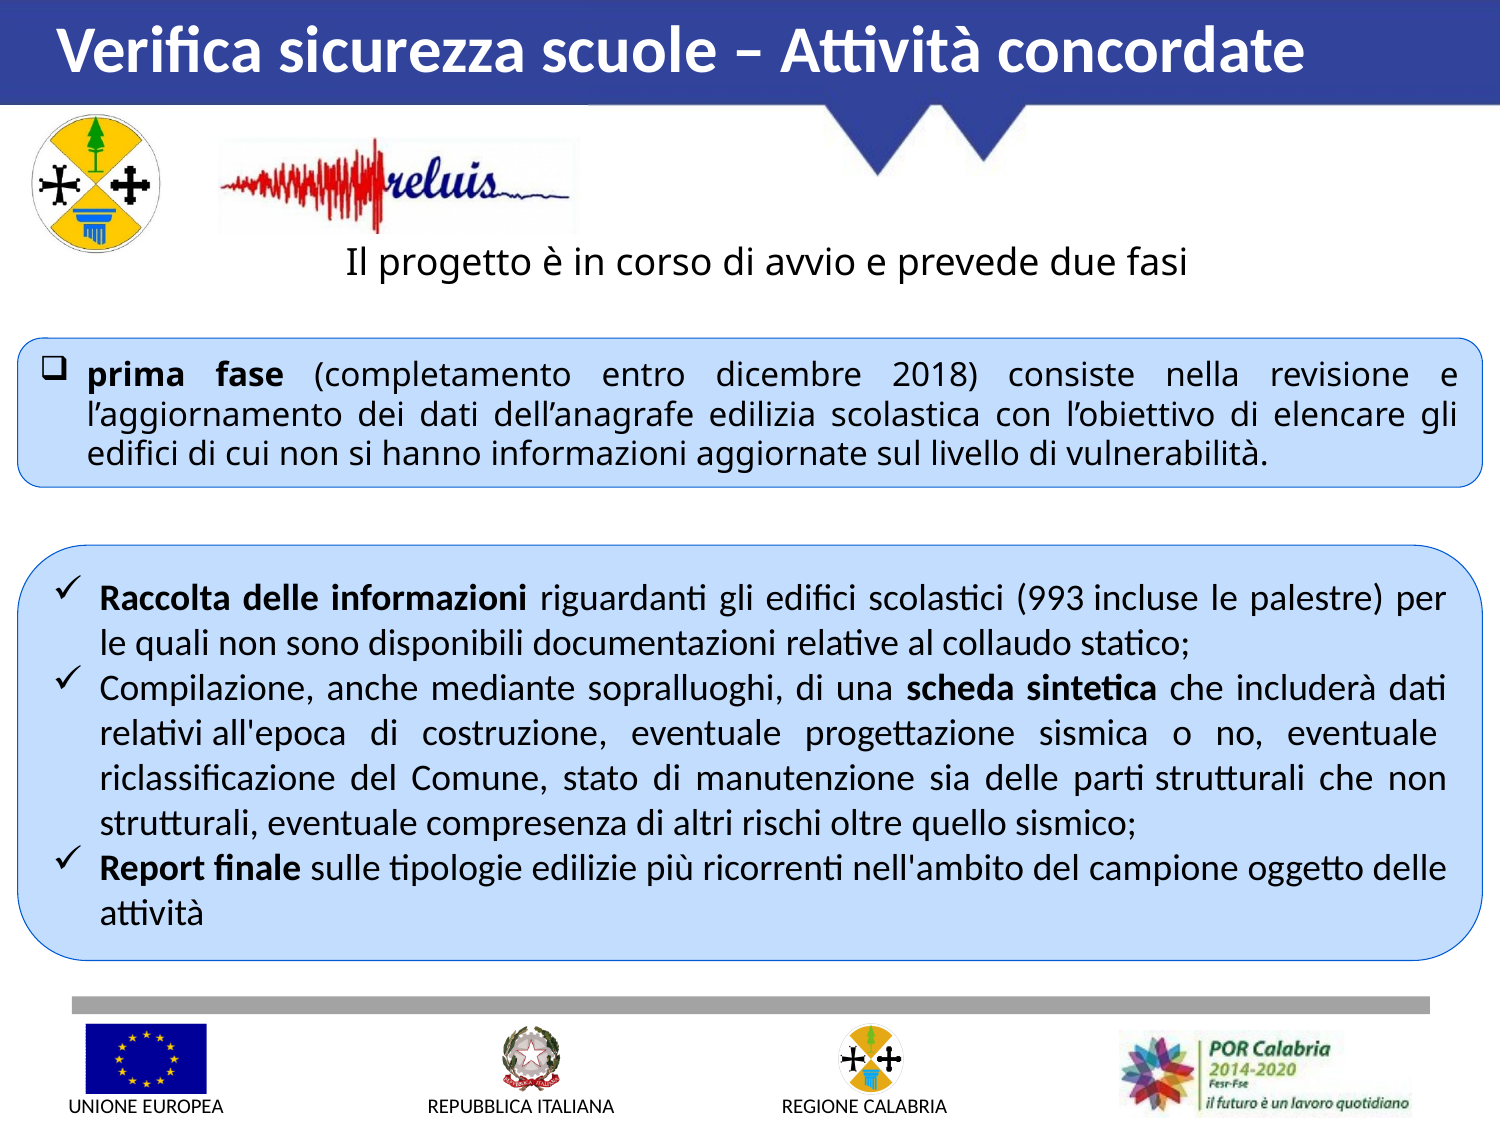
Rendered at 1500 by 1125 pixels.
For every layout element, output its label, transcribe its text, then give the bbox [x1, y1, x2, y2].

picture [1119, 1030, 1412, 1118]
text_box Il progetto è in corso di avvio e prevede due fasi [331, 230, 1205, 290]
text_box prima fase (completamento entro dicembre 2018) consiste nella revisione e l’aggiornamento dei dati dell’anagrafe edilizia scolastica con l’obiettivo di elencare gli edifici di cui non si hanno informazioni aggiornate sul livello di vulnerabilità. [17, 337, 1483, 488]
picture [0, 0, 1500, 256]
picture [500, 1023, 564, 1094]
picture [85, 1023, 207, 1094]
picture [838, 1023, 904, 1095]
title Verifica sicurezza scuole – Attività concordate [41, 0, 1459, 103]
text_box Raccolta delle informazioni riguardanti gli edifici scolastici (993 incluse le palestre) per le quali non sono disponibili documentazioni relative al collaudo statico; Compilazione, anche mediante sopralluoghi, di una scheda sintetica che includerà dati relativi all'epoca di costruzione, eventuale progettazione sismica o no, eventuale riclassificazione del Comune, stato di manutenzione sia delle parti strutturali che non strutturali, eventuale compresenza di altri rischi oltre quello sismico; Report finale sulle tipologie edilizie più ricorrenti nell'ambito del campione oggetto delle attività [17, 544, 1483, 962]
